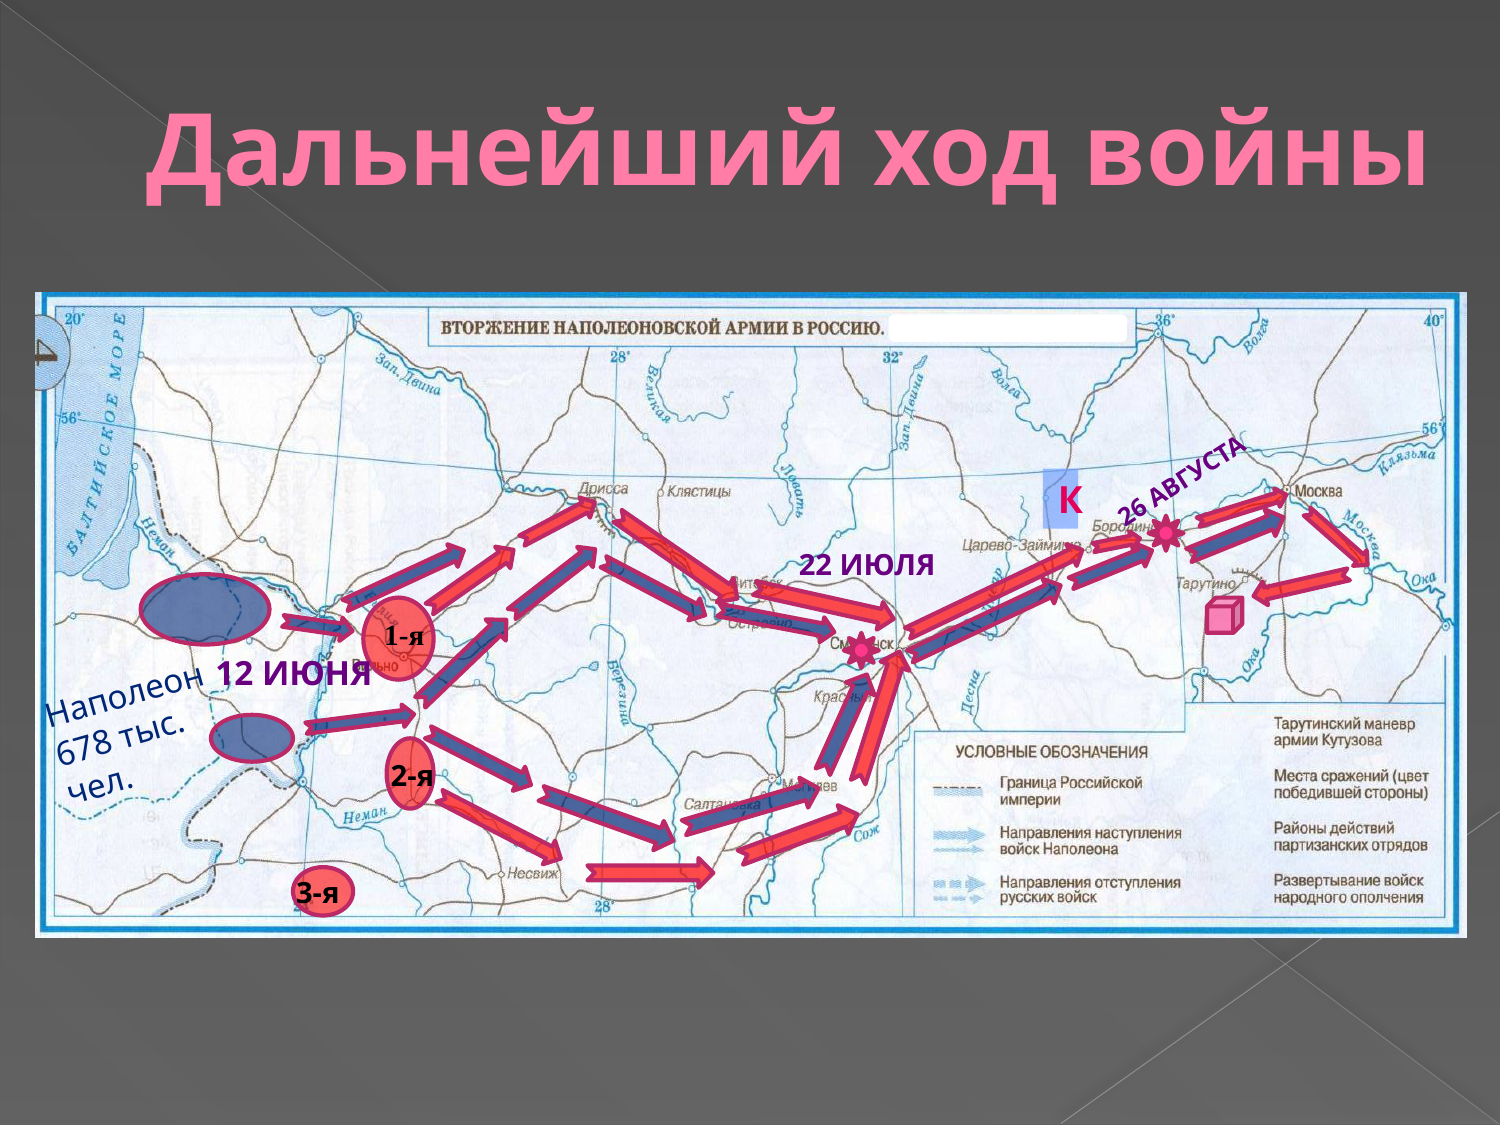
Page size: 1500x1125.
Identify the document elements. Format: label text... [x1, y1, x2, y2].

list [34, 292, 1467, 938]
title Дальнейший ход войны [0, 43, 1500, 247]
